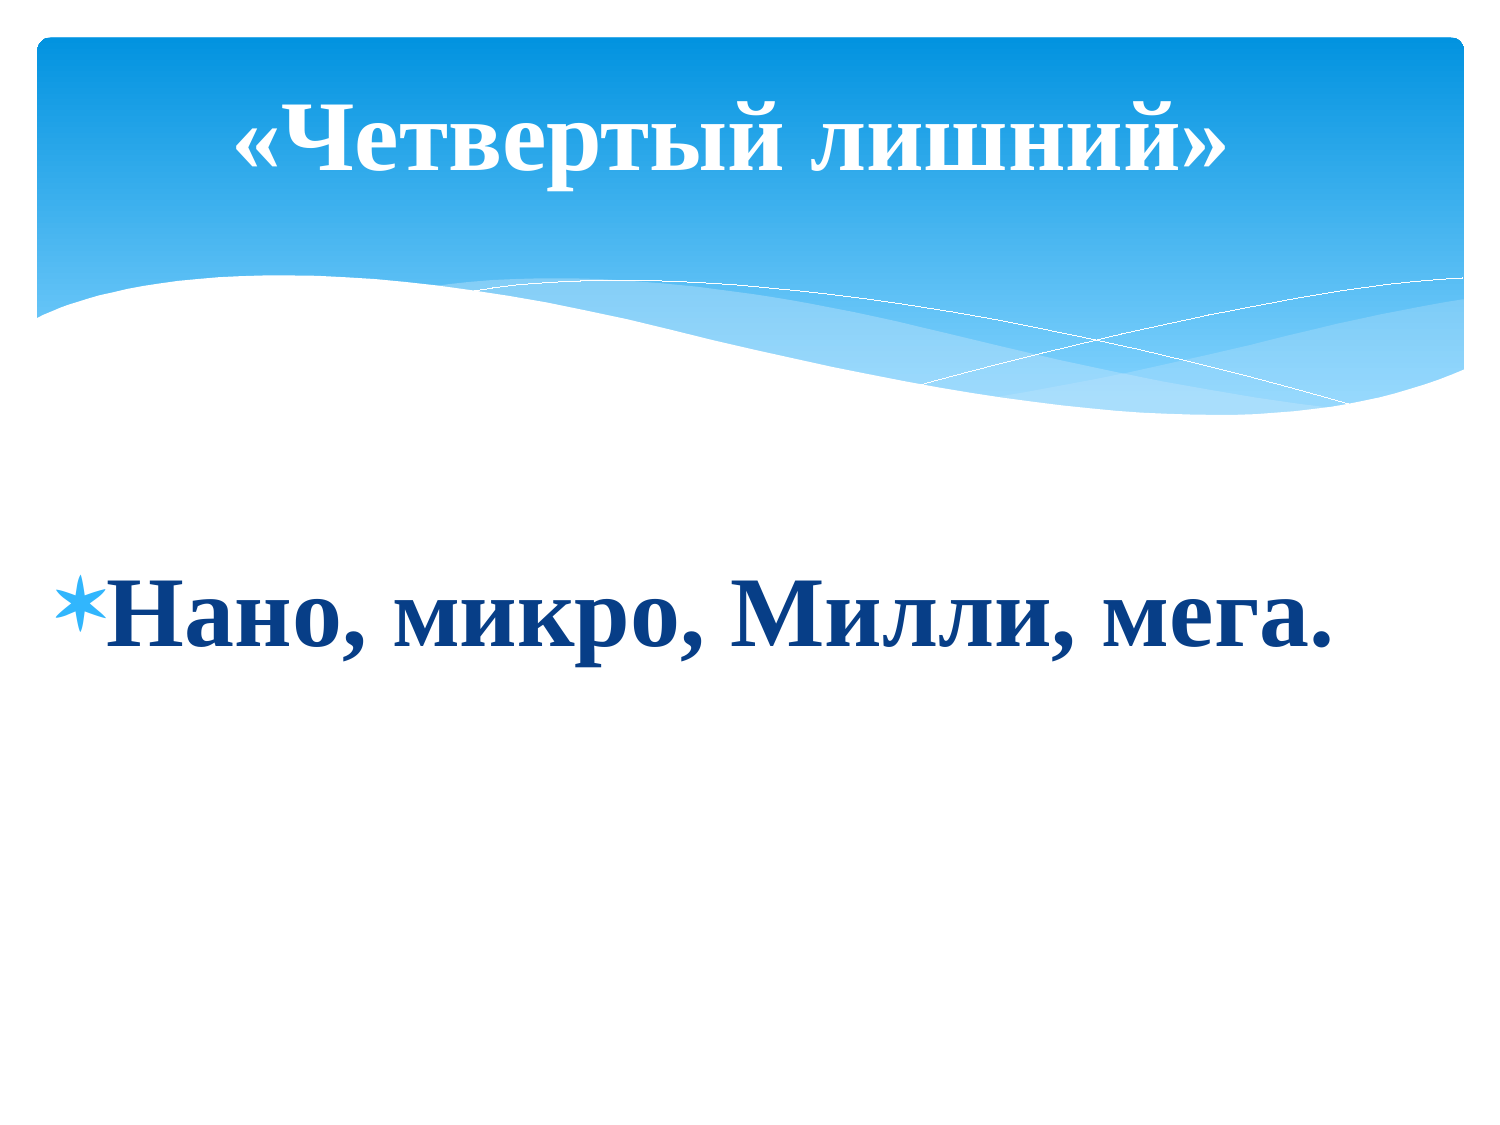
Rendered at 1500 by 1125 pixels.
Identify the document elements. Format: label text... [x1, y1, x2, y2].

list Нано, микро, Милли, мега. [41, 538, 1459, 1106]
title «Четвертый лишний» [75, 55, 1388, 327]
